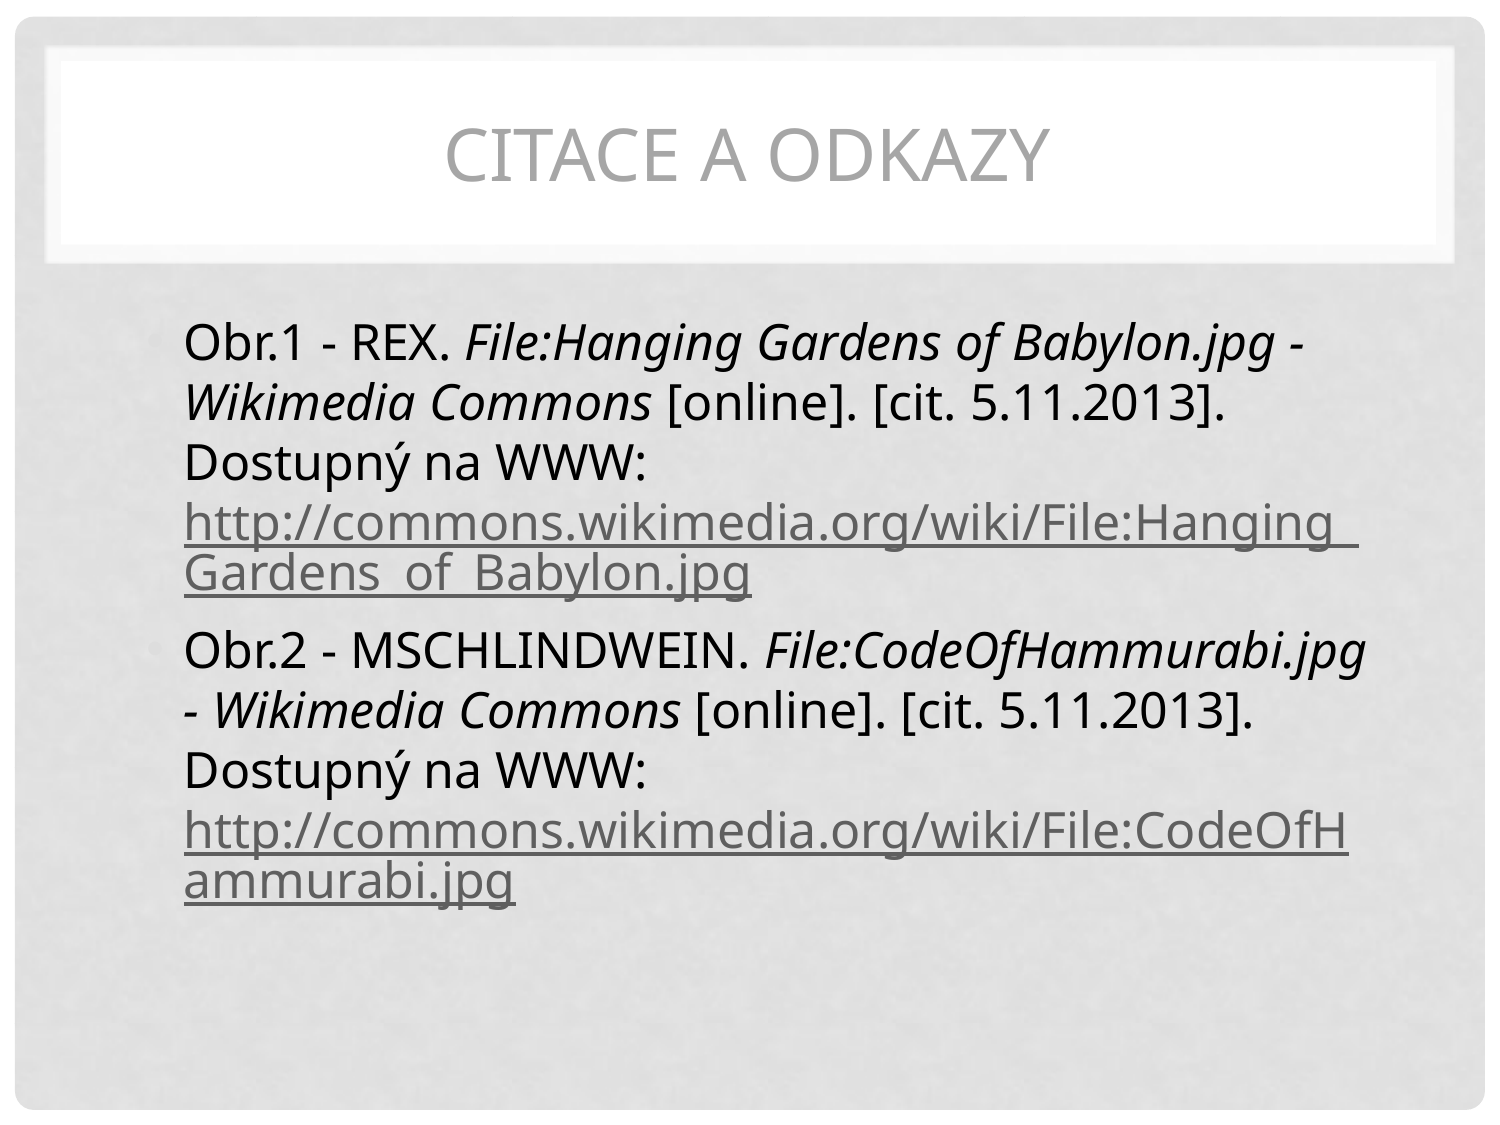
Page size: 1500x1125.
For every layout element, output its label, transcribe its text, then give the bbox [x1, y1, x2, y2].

title Citace a odkazy [69, 66, 1425, 238]
list Obr.1 - REX. File:Hanging Gardens of Babylon.jpg - Wikimedia Commons [online]. [cit. 5.11.2013]. Dostupný na WWW: http://commons.wikimedia.org/wiki/File:Hanging_Gardens_of_Babylon.jpg Obr.2 - MSCHLINDWEIN. File:CodeOfHammurabi.jpg - Wikimedia Commons [online]. [cit. 5.11.2013]. Dostupný na WWW: http://commons.wikimedia.org/wiki/File:CodeOfHammurabi.jpg [112, 302, 1388, 1024]
